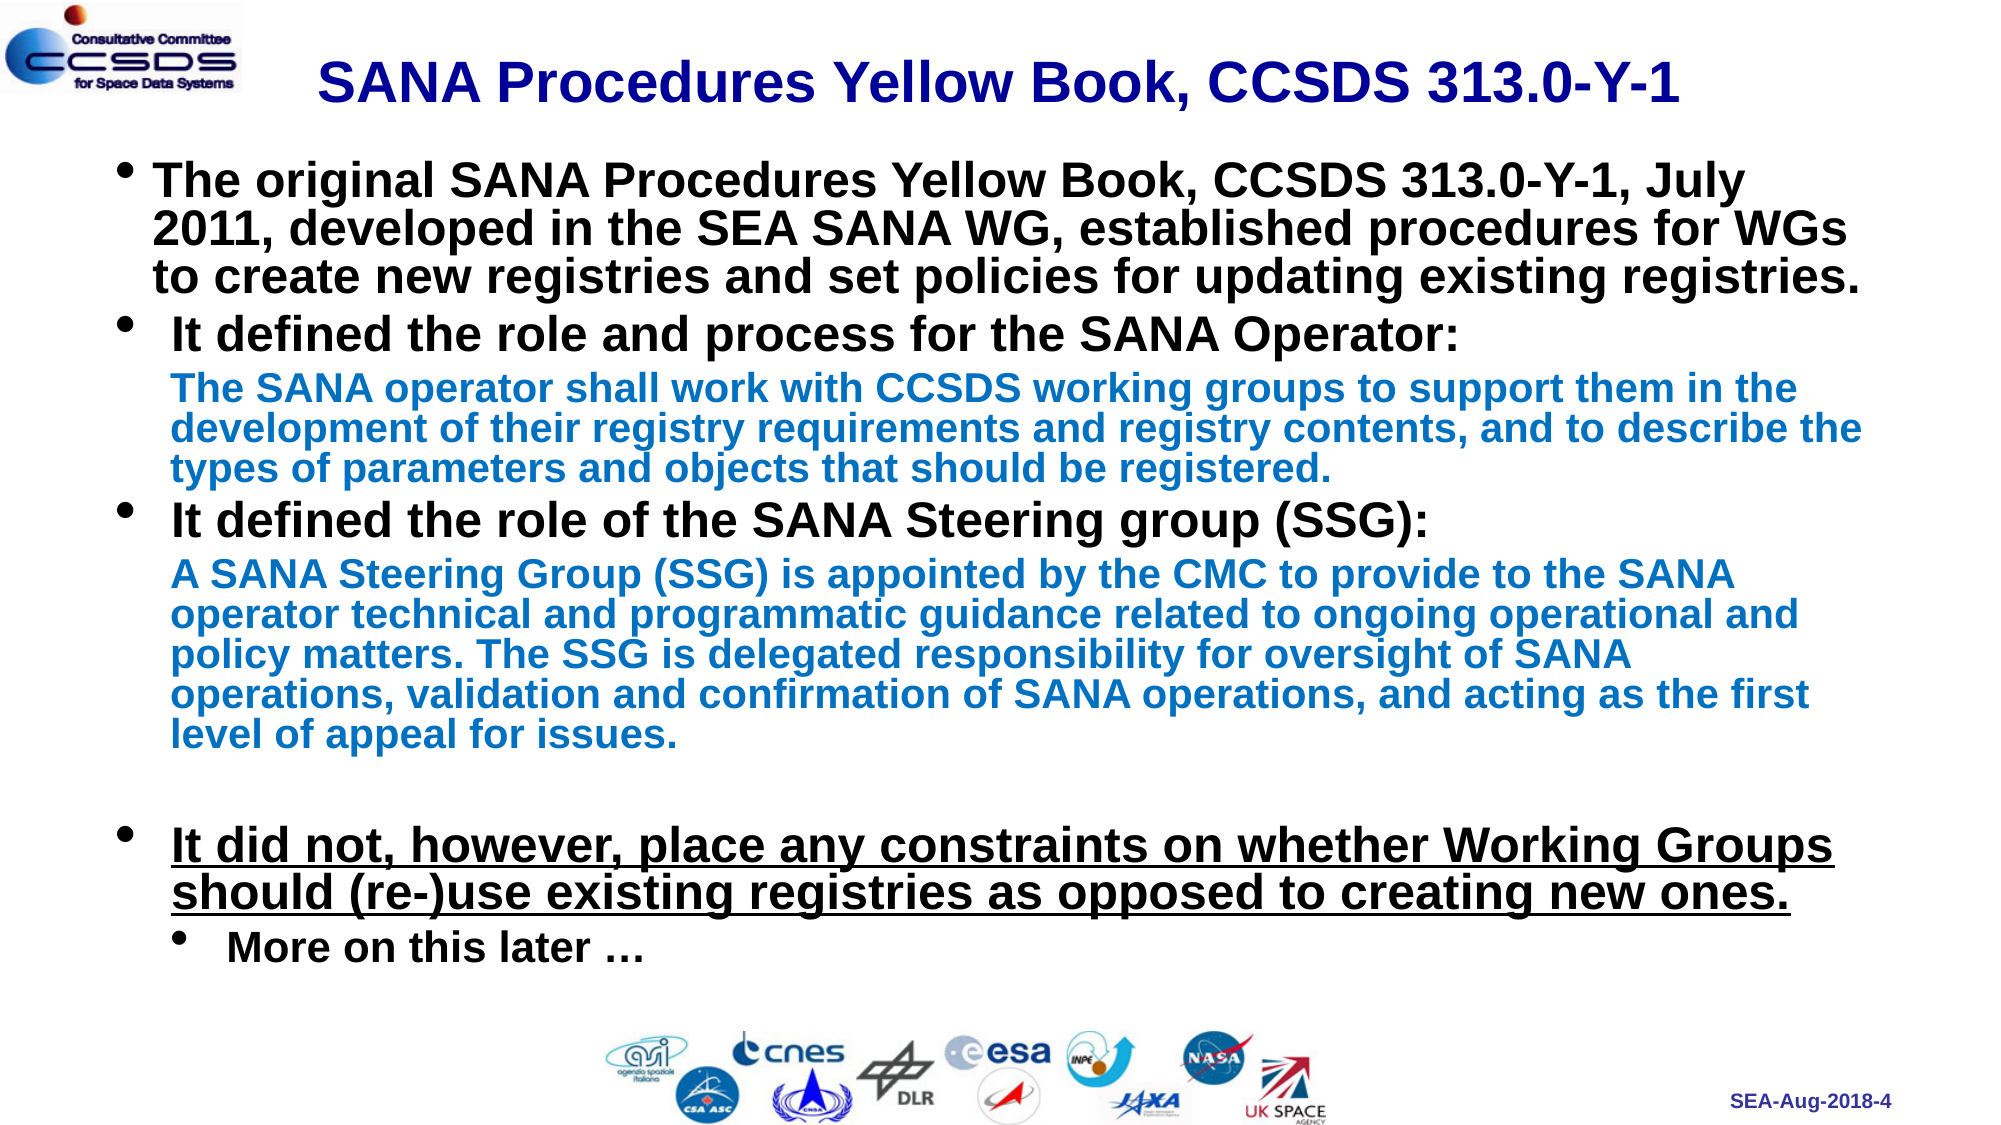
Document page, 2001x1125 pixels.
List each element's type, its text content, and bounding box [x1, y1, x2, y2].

picture [0, 2, 242, 94]
picture [604, 1031, 1326, 1125]
list The original SANA Procedures Yellow Book, CCSDS 313.0-Y-1, July 2011, developed in the SEA SANA WG, established procedures for WGs to create new registries and set policies for updating existing registries. It defined the role and process for the SANA Operator: The SANA operator shall work with CCSDS working groups to support them in the development of their registry requirements and registry contents, and to describe the types of parameters and objects that should be registered. It defined the role of the SANA Steering group (SSG): A SANA Steering Group (SSG) is appointed by the CMC to provide to the SANA operator technical and programmatic guidance related to ongoing operational and policy matters. The SSG is delegated responsibility for oversight of SANA operations, validation and confirmation of SANA operations, and acting as the first level of appeal for issues. It did not, however, place any constraints on whether Working Groups should (re-)use existing registries as opposed to creating new ones. More on this later … [99, 151, 1882, 995]
title SANA Procedures Yellow Book, CCSDS 313.0-Y-1 [99, 45, 1900, 152]
